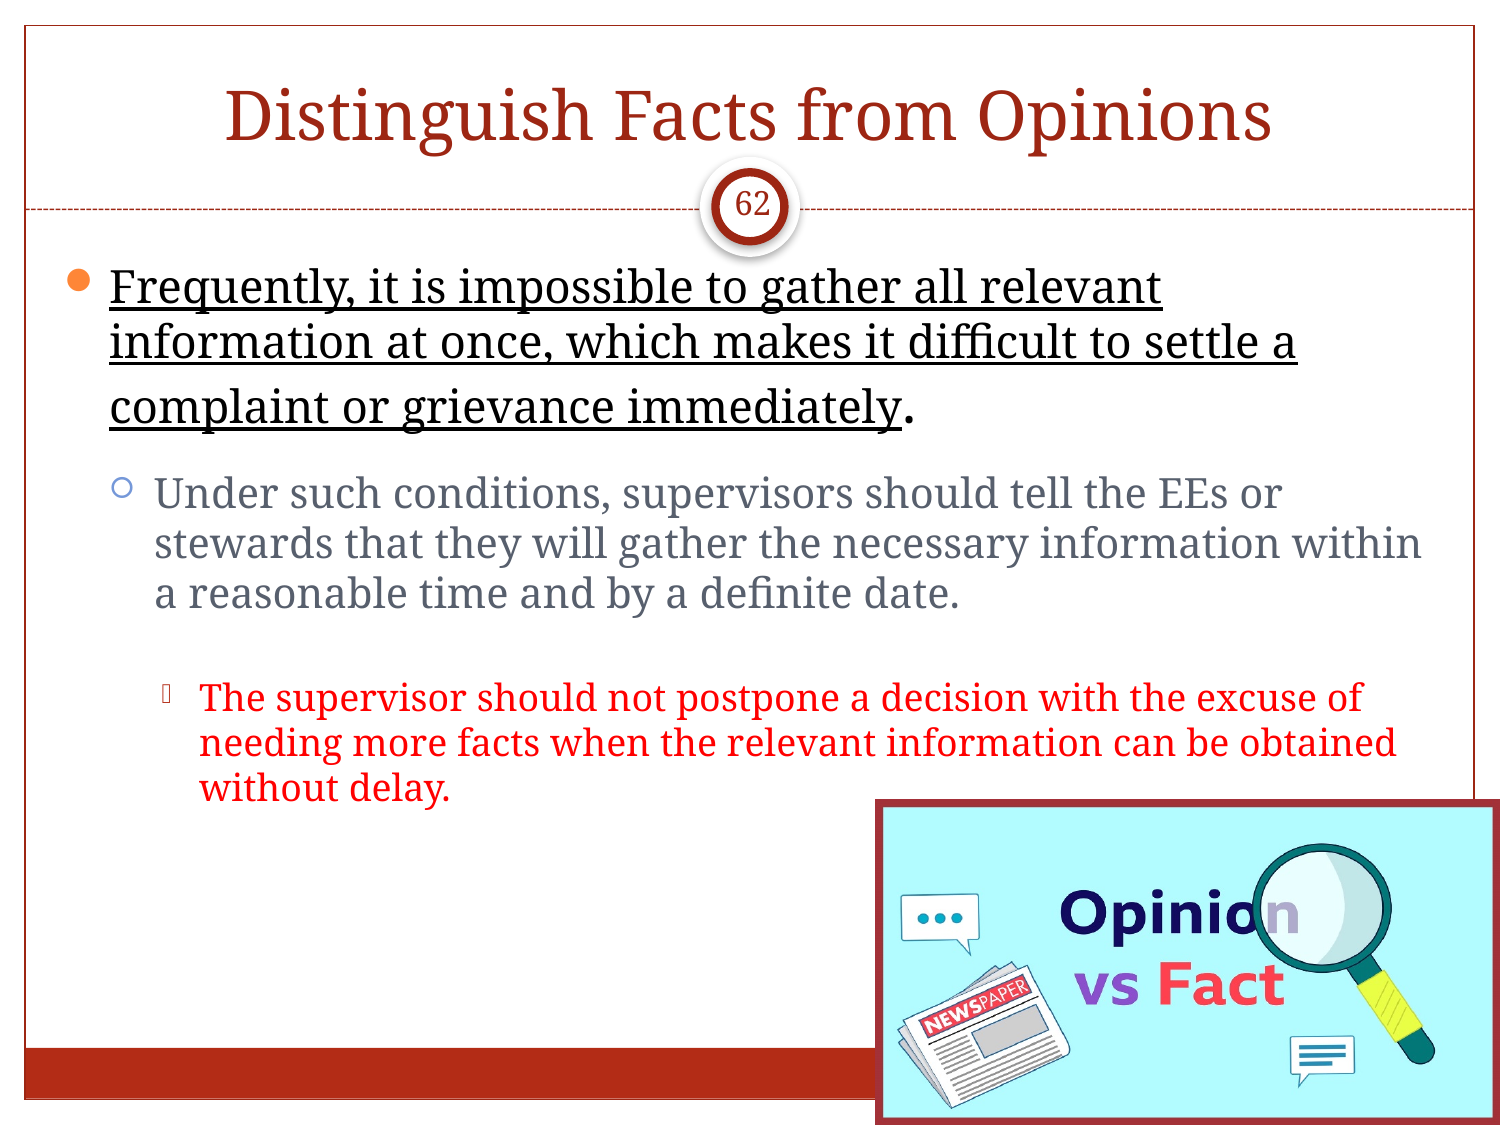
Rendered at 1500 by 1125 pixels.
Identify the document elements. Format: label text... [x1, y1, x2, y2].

list Frequently, it is impossible to gather all relevant information at once, which makes it difficult to settle a complaint or grievance immediately. Under such conditions, supervisors should tell the EEs or stewards that they will gather the necessary information within a reasonable time and by a definite date. The supervisor should not postpone a decision with the excuse of needing more facts when the relevant information can be obtained without delay. [49, 250, 1445, 1001]
slide_number 62 [715, 168, 791, 241]
picture [874, 799, 1500, 1125]
title Distinguish Facts from Opinions [49, 37, 1450, 162]
